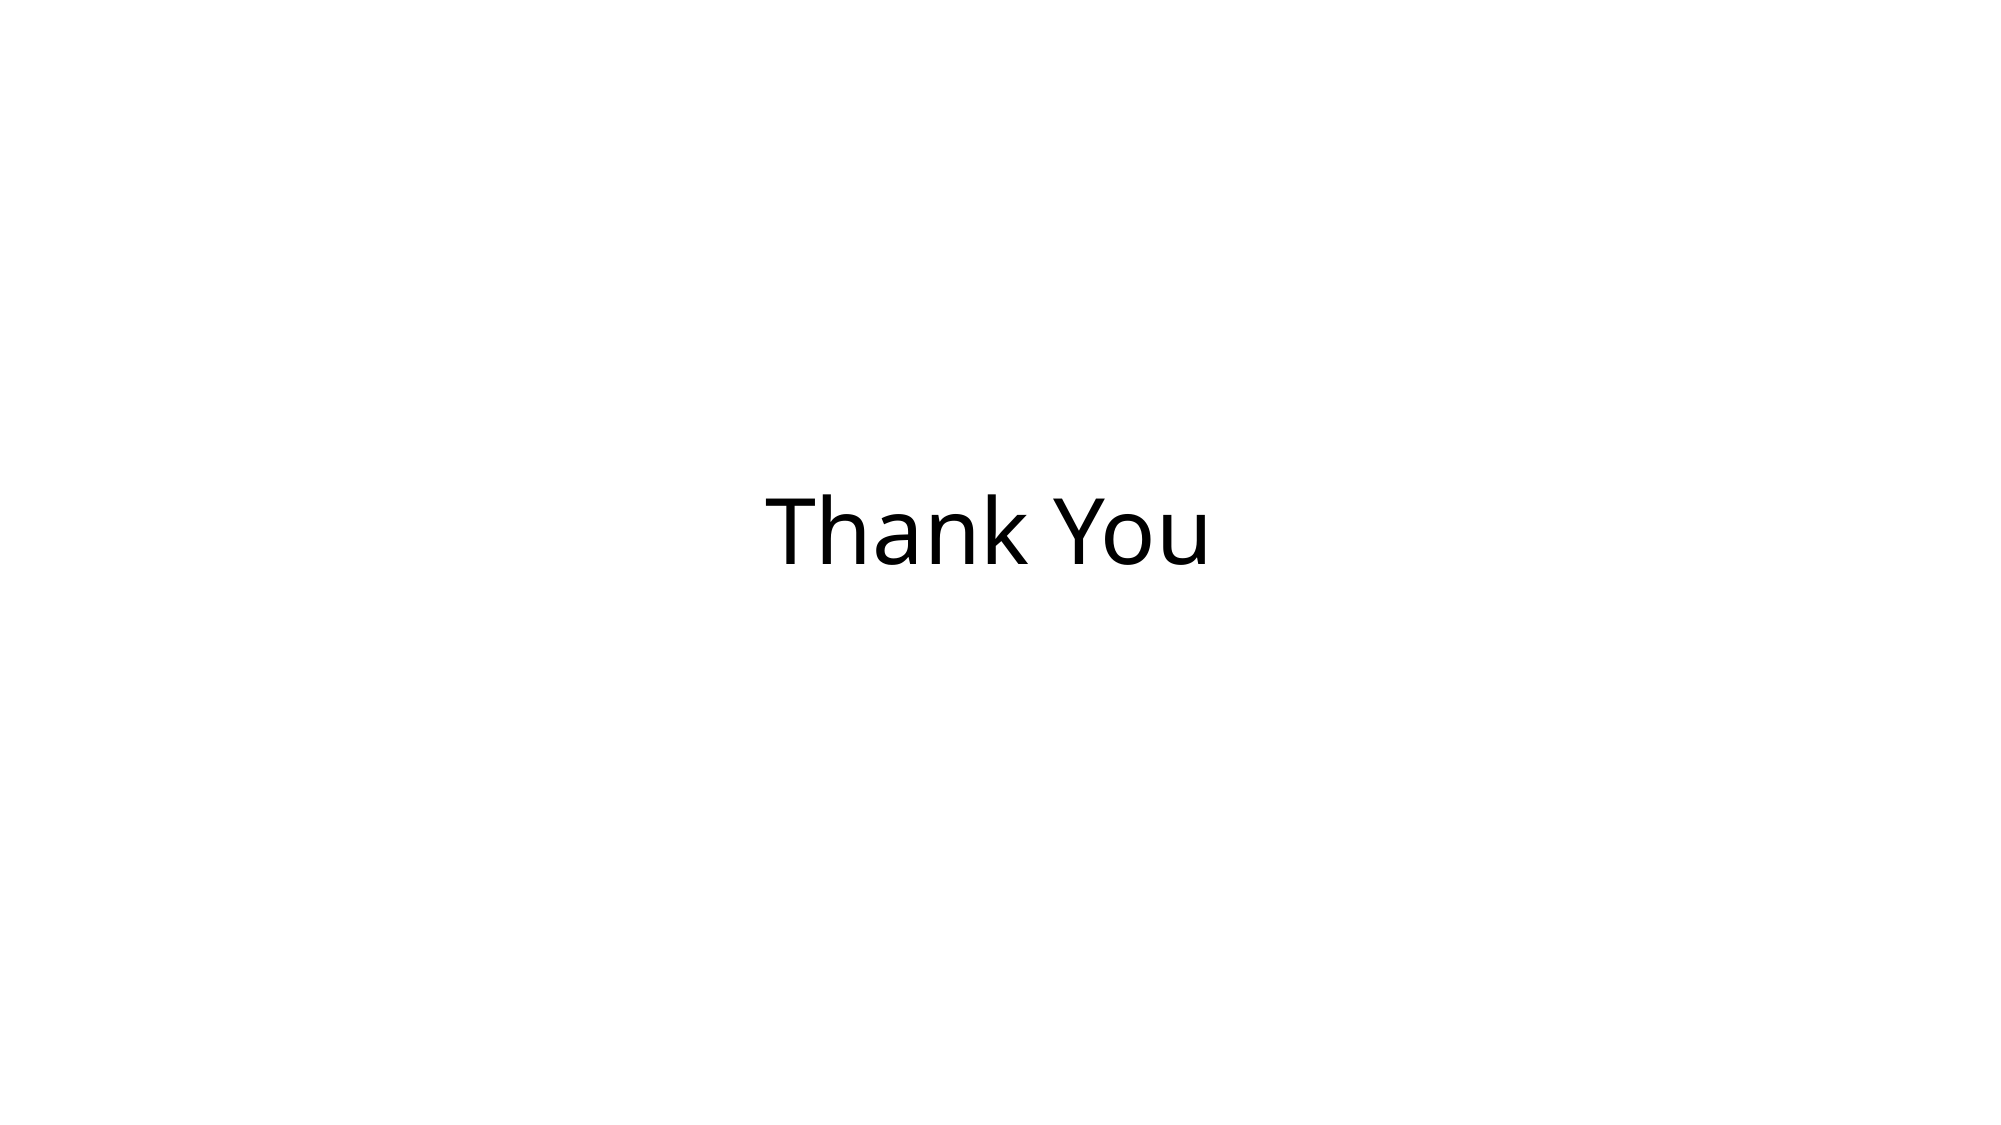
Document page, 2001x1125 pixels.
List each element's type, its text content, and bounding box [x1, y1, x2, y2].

title Thank You [750, 424, 2000, 647]
